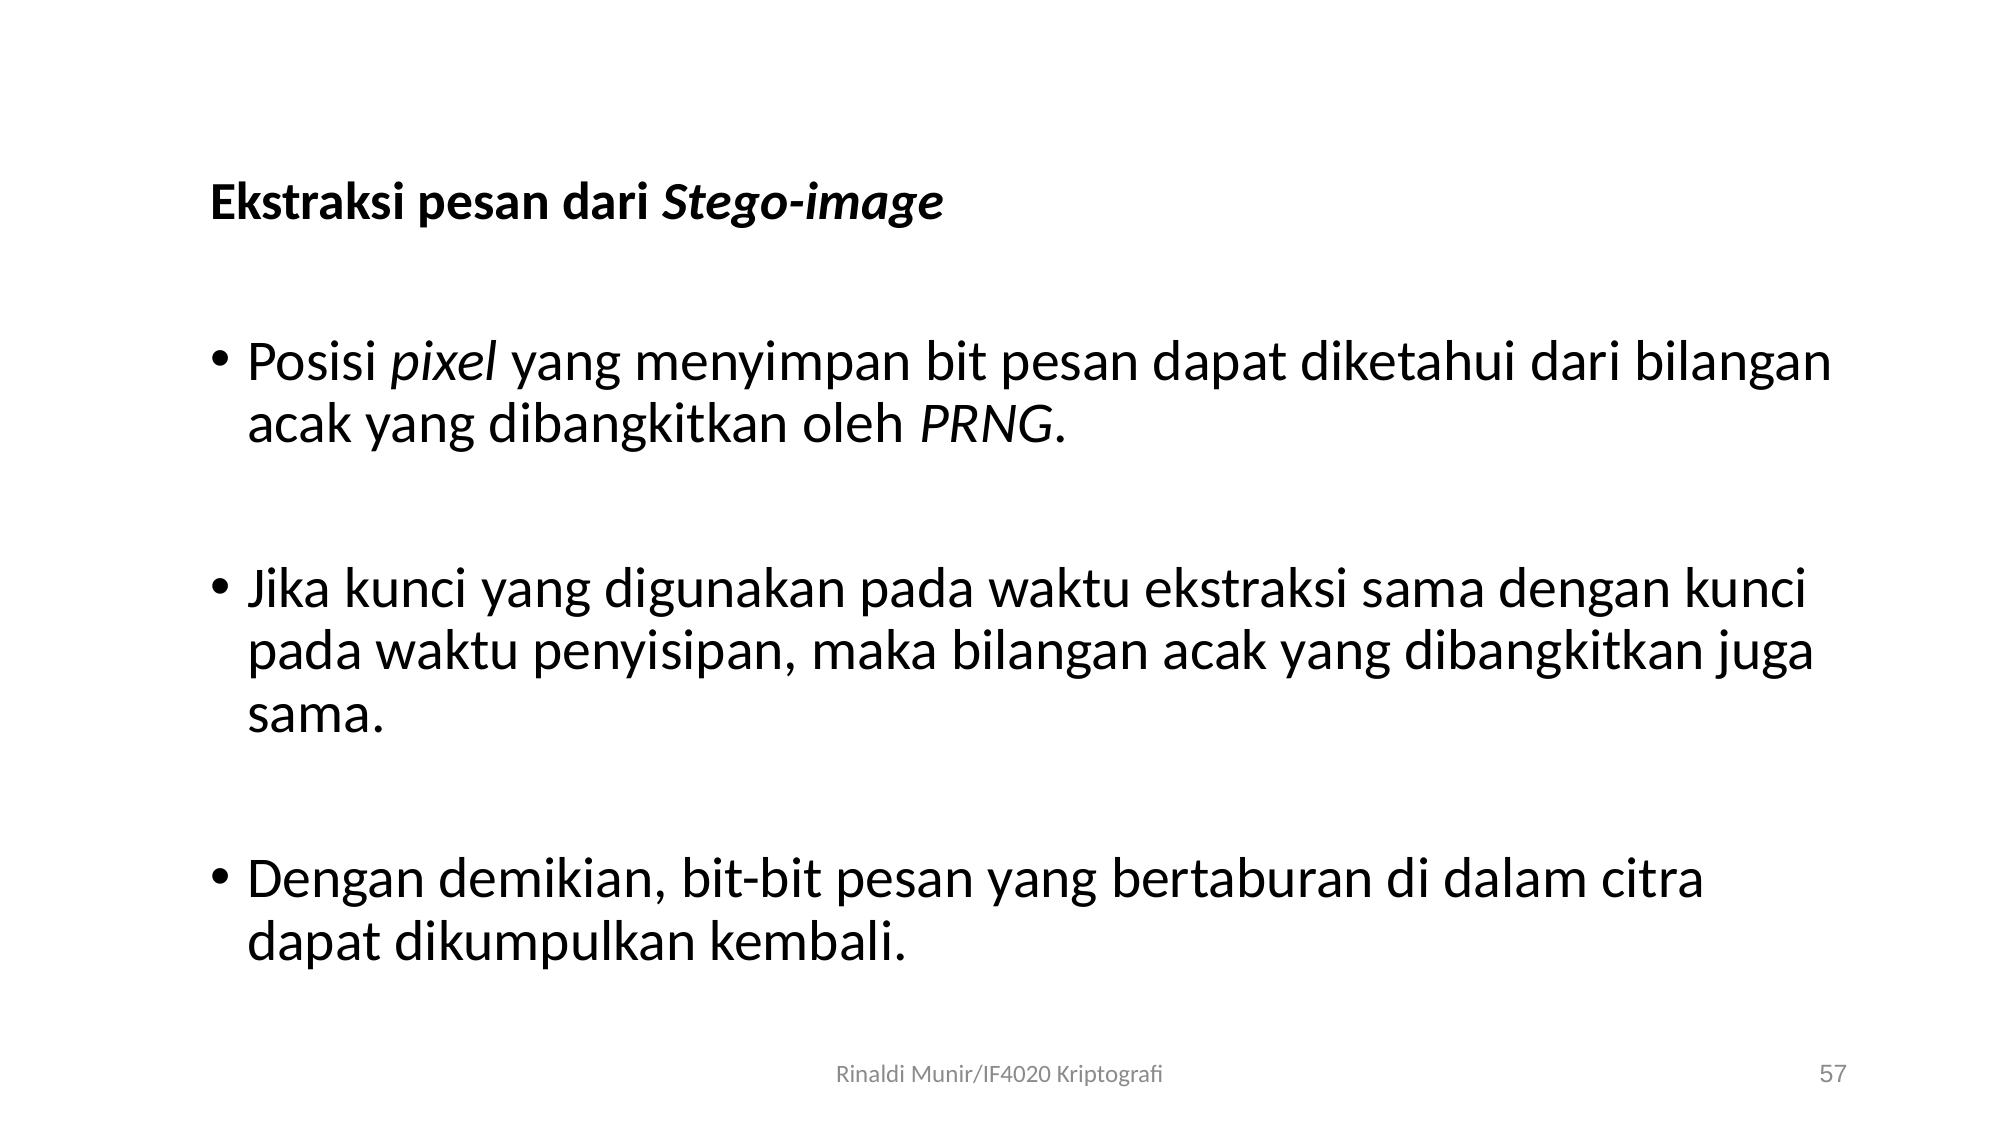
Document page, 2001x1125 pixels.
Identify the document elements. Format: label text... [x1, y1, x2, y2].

slide_number 57 [1412, 1042, 1863, 1103]
footer Rinaldi Munir/IF4020 Kriptografi [662, 1042, 1338, 1103]
list Ekstraksi pesan dari Stego-image Posisi pixel yang menyimpan bit pesan dapat diketahui dari bilangan acak yang dibangkitkan oleh PRNG. Jika kunci yang digunakan pada waktu ekstraksi sama dengan kunci pada waktu penyisipan, maka bilangan acak yang dibangkitkan juga sama. Dengan demikian, bit-bit pesan yang bertaburan di dalam citra dapat dikumpulkan kembali. [195, 165, 1863, 984]
